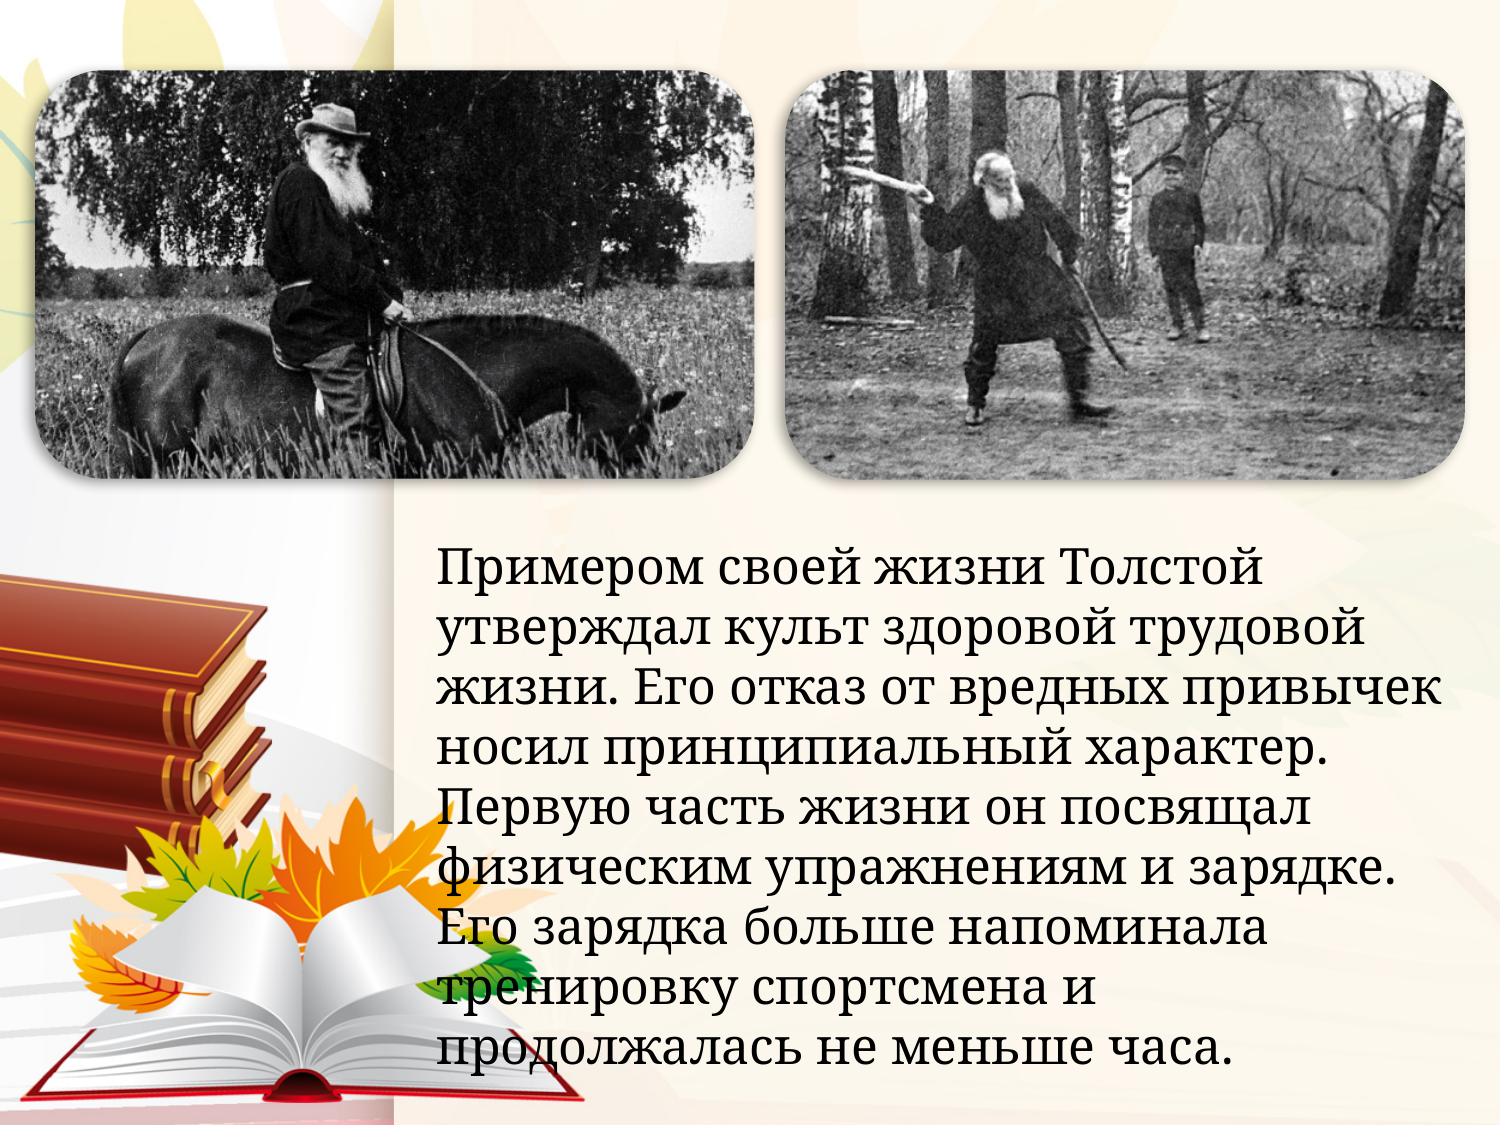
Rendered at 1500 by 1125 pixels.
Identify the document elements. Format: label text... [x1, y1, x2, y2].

text_box Примером своей жизни Толстой утверждал культ здоровой трудовой жизни. Его отказ от вредных привычек носил принципиальный характер. Первую часть жизни он посвящал физическим упражнениям и зарядке. Его зарядка больше напоминала тренировку спортсмена и продолжалась не меньше часа. [421, 527, 1465, 1083]
picture [0, 0, 1500, 1125]
